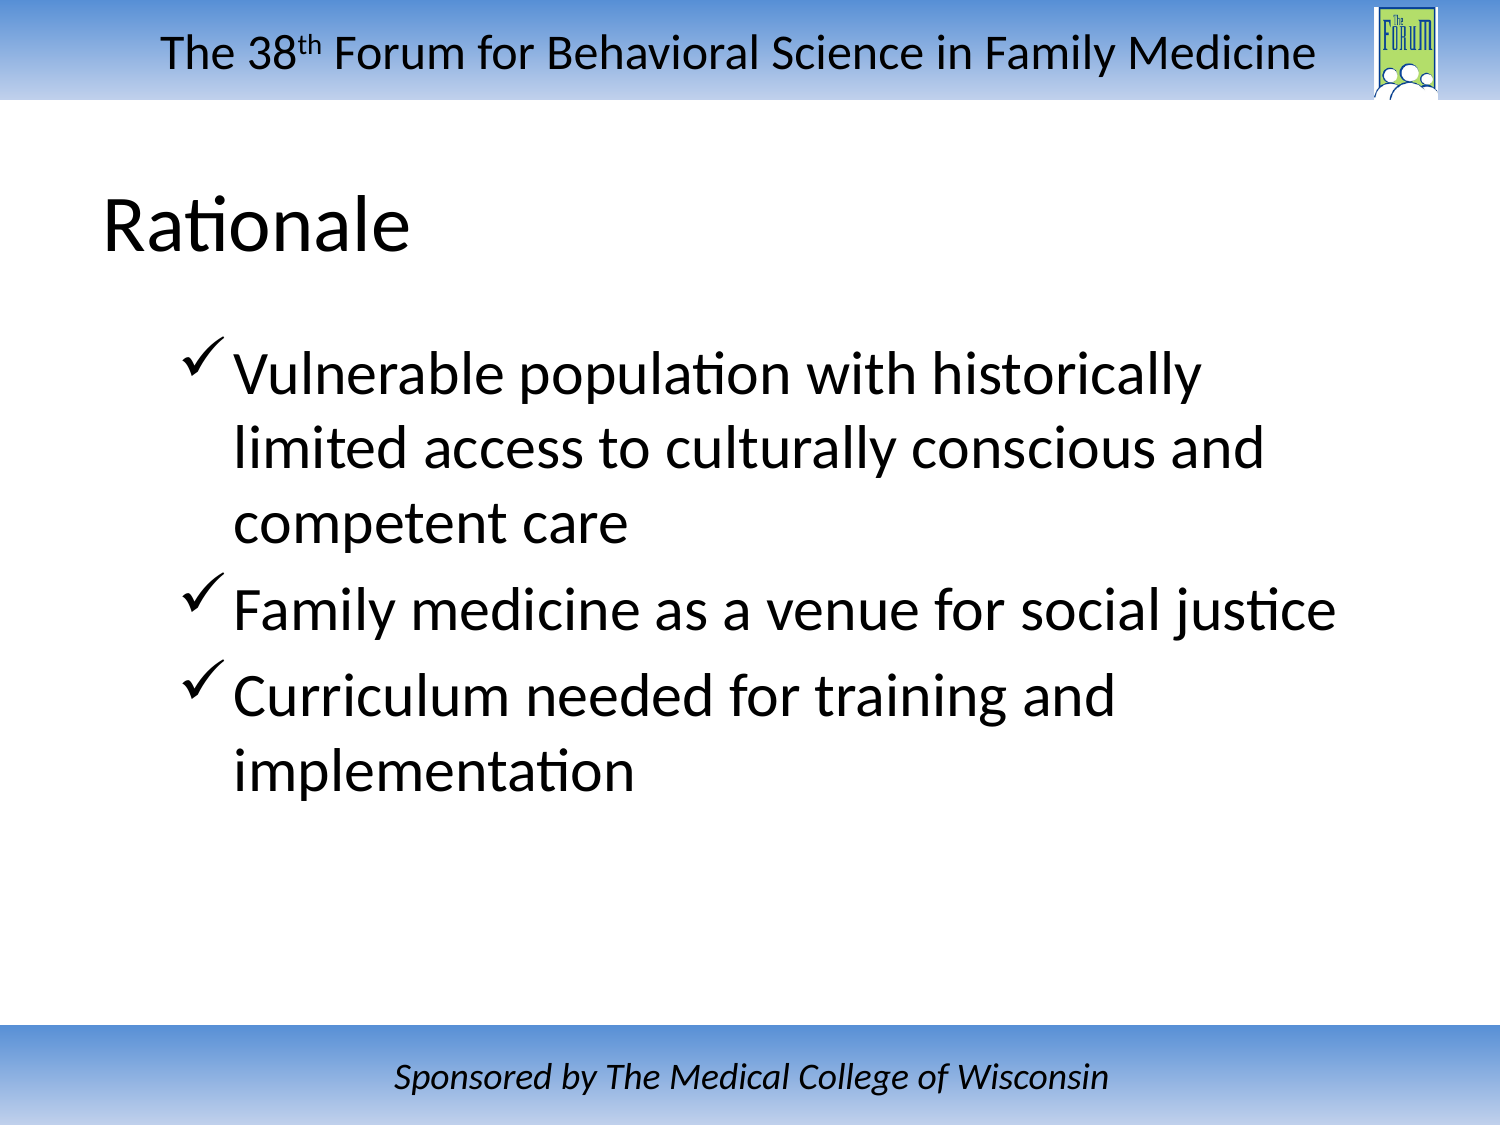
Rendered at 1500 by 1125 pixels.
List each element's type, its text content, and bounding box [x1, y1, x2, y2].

title Rationale [87, 162, 1438, 275]
list Vulnerable population with historically limited access to culturally conscious and competent care Family medicine as a venue for social justice Curriculum needed for training and implementation [162, 324, 1363, 868]
picture [1374, 7, 1438, 100]
